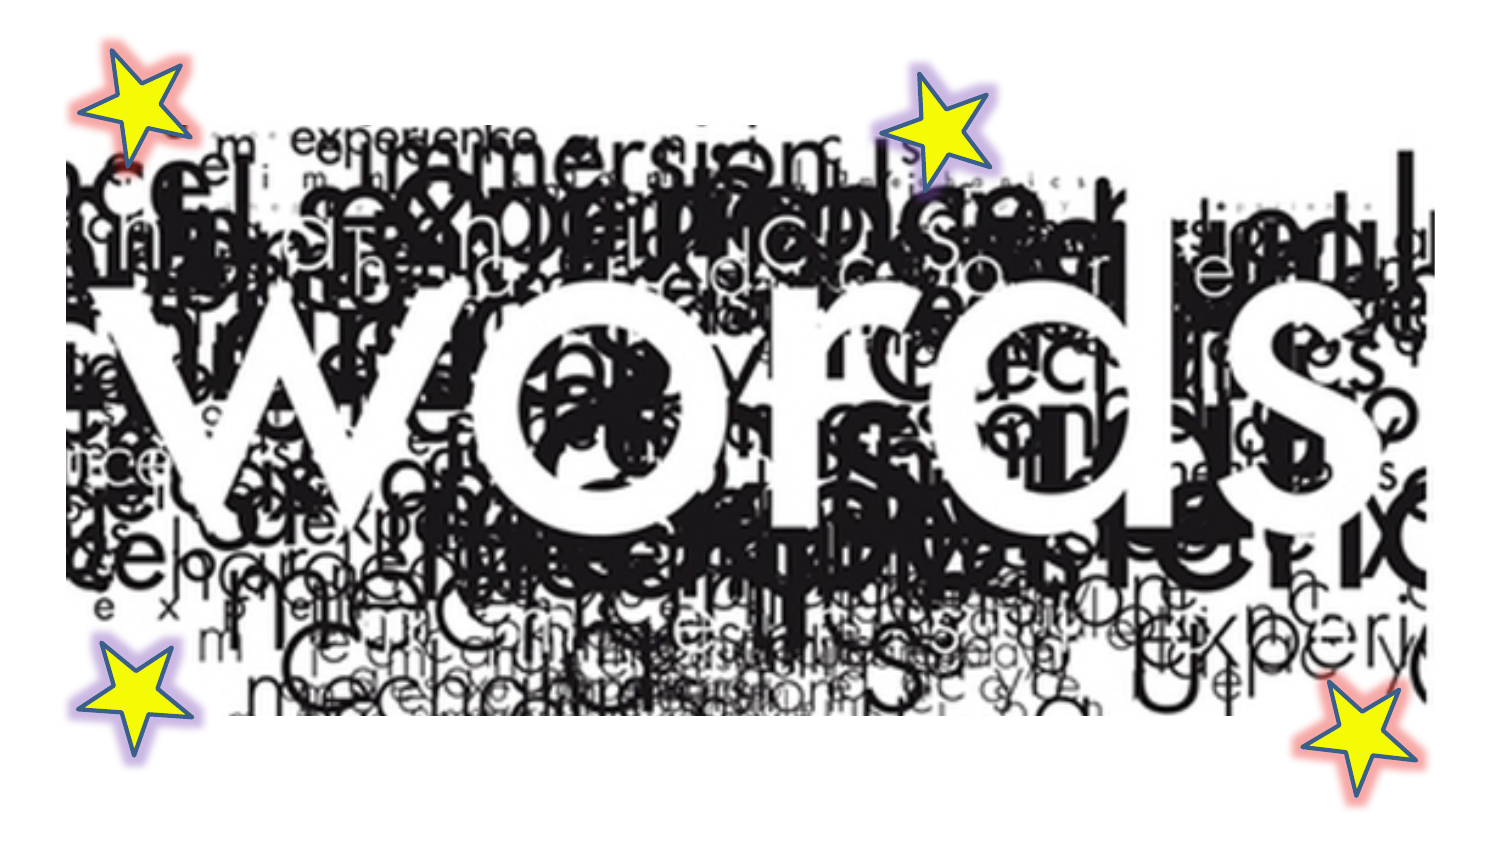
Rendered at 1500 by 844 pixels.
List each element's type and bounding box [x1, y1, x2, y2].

text_box [1300, 724, 1419, 798]
text_box [903, 71, 989, 123]
text_box [122, 724, 148, 758]
text_box [76, 48, 183, 123]
list [62, 124, 1435, 716]
